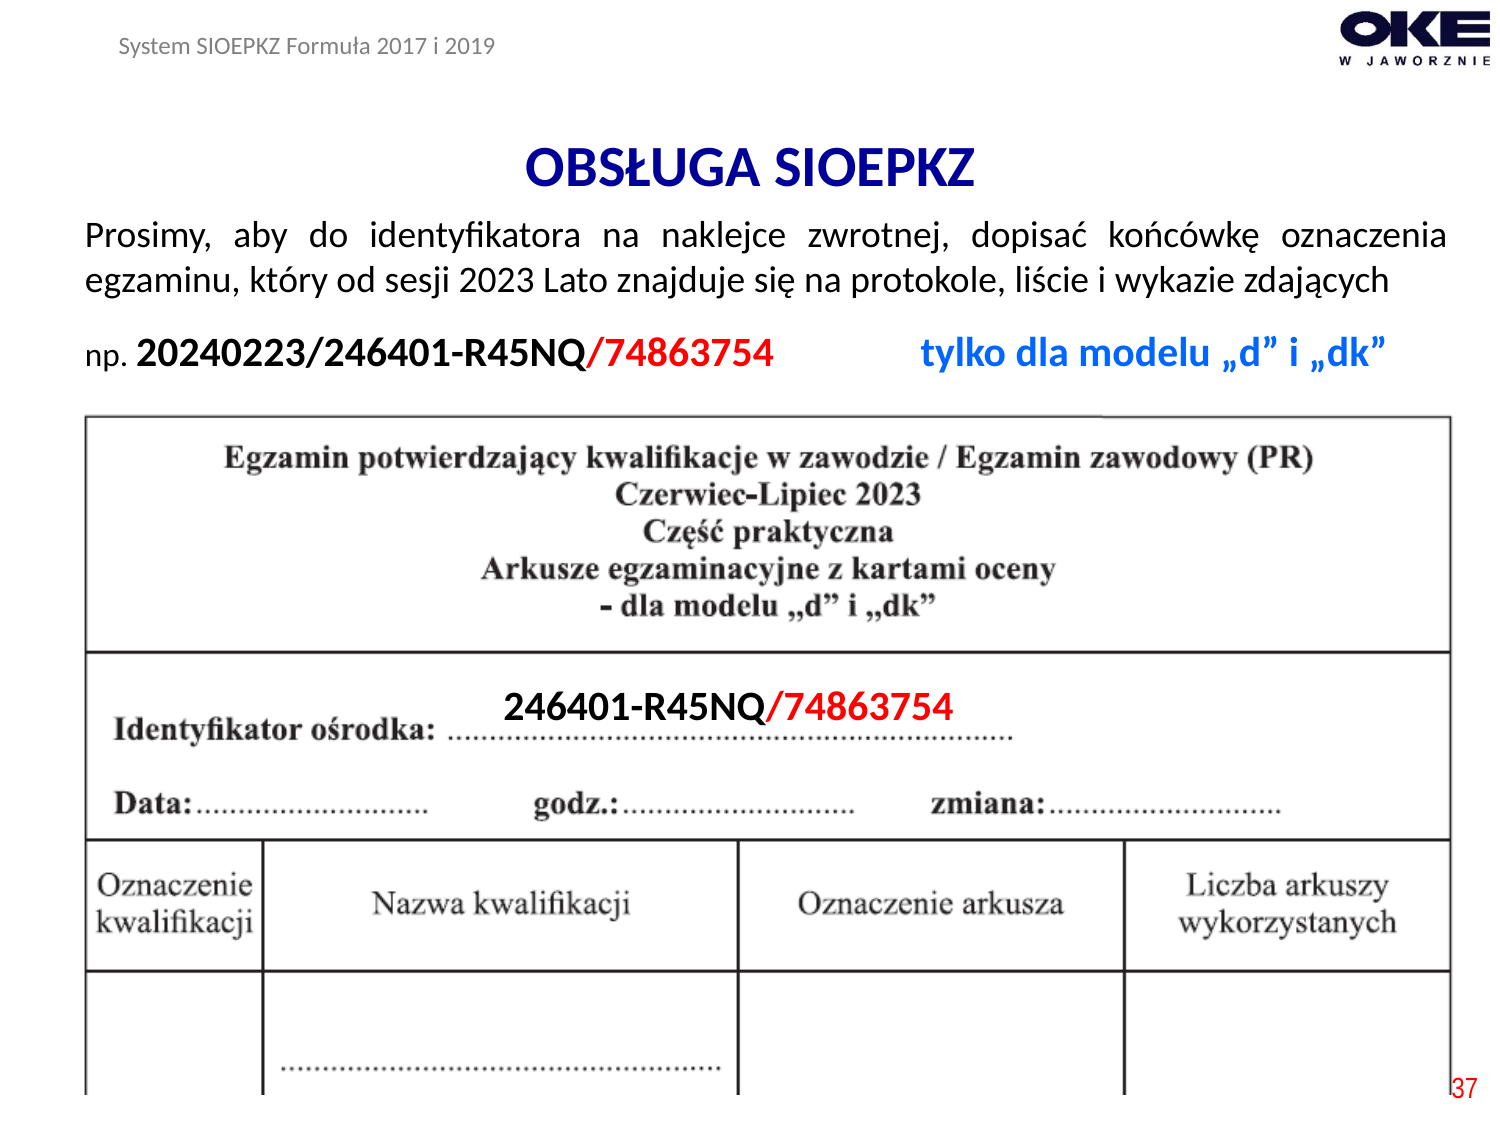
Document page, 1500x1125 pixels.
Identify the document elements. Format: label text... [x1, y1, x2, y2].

title OBSŁUGA SIOEPKZ [103, 118, 1398, 202]
picture [1336, 8, 1494, 69]
picture [74, 403, 1464, 1096]
text_box Prosimy, aby do identyfikatora na naklejce zwrotnej, dopisać końcówkę oznaczenia egzaminu, który od sesji 2023 Lato znajduje się na protokole, liście i wykazie zdających np. 20240223/246401-R45NQ/74863754 tylko dla modelu „d” i „dk” [70, 202, 1464, 383]
text_box System SIOEPKZ Formuła 2017 i 2019 [103, 22, 529, 68]
slide_number 37 [1155, 1056, 1494, 1117]
